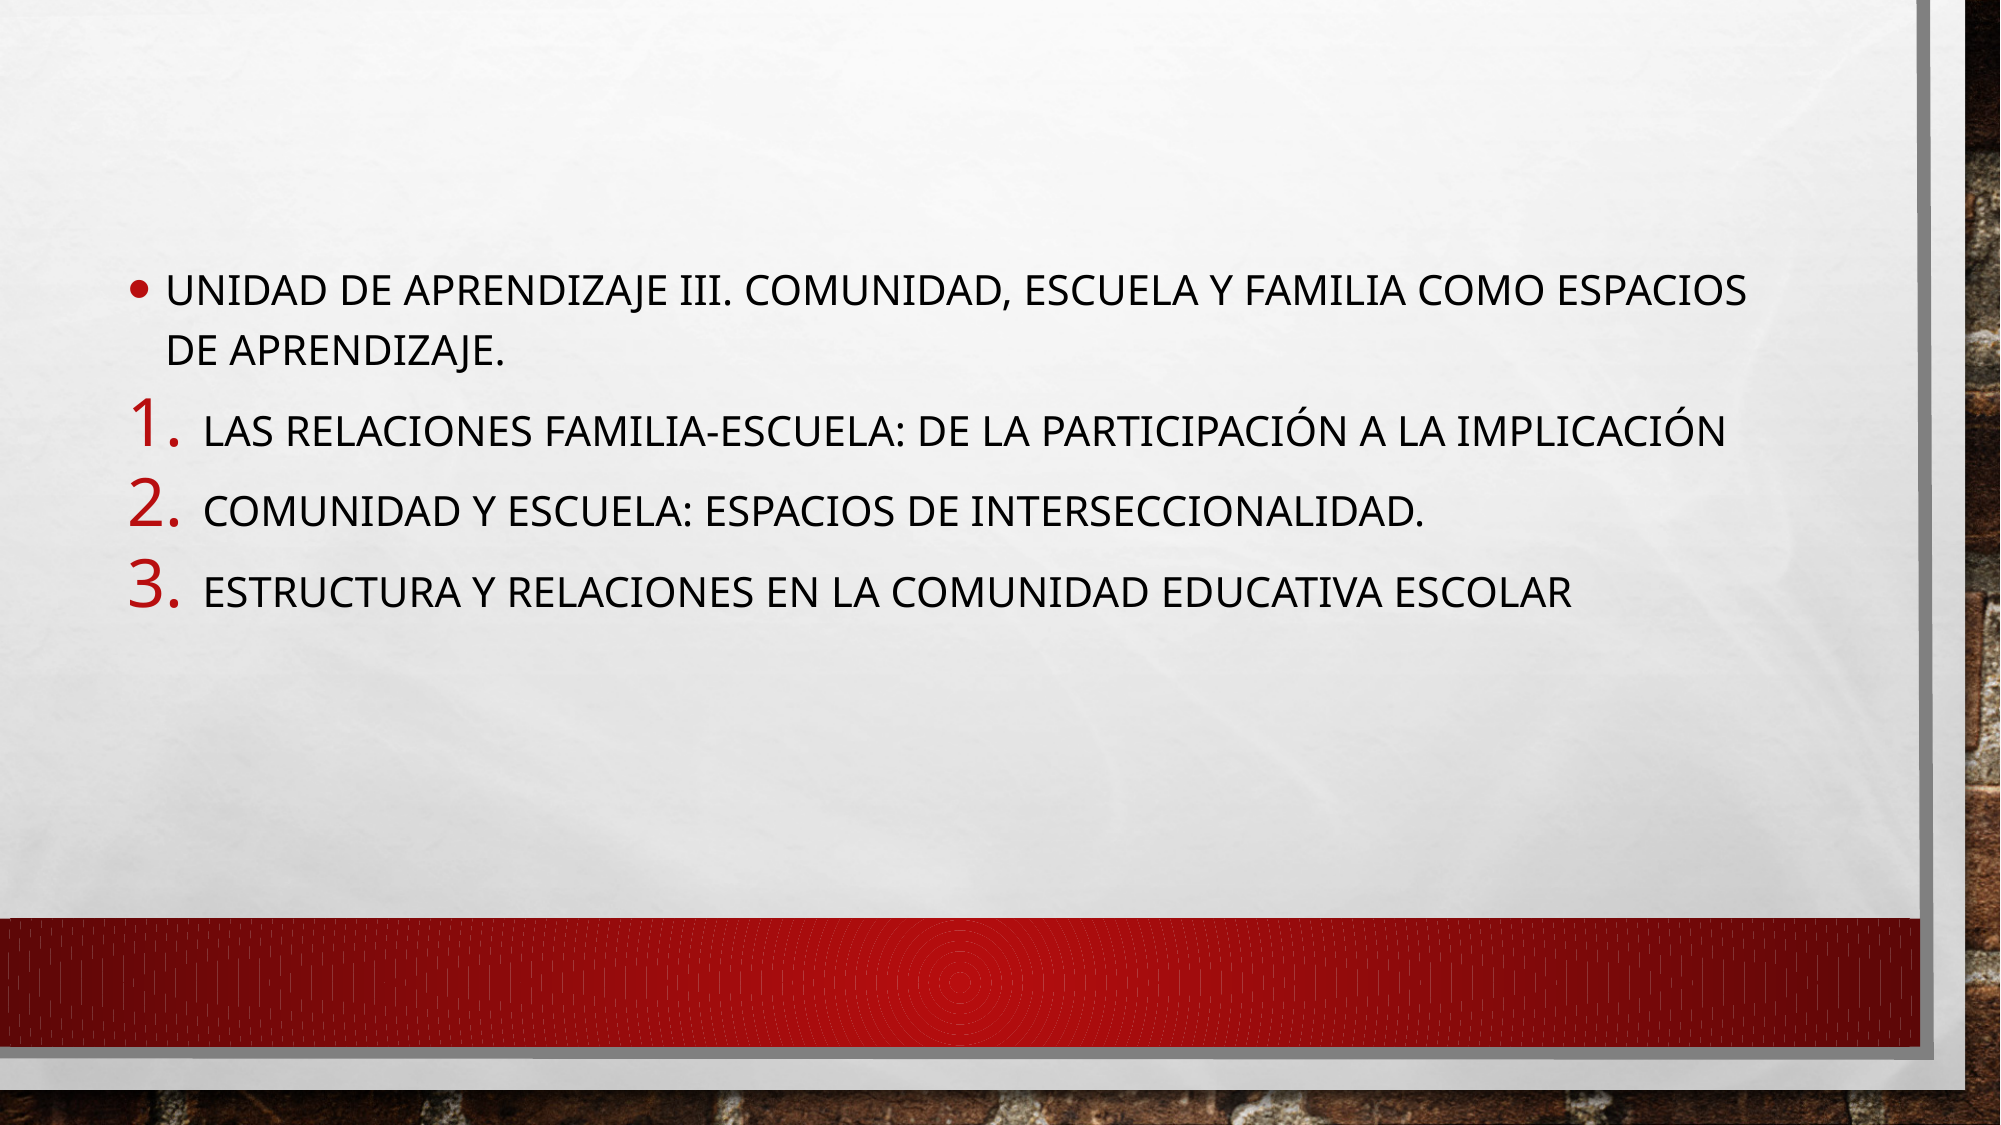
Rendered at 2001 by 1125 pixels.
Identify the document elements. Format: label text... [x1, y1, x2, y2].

picture [0, 0, 2000, 1125]
list Unidad de aprendizaje III. Comunidad, escuela y familia como espacios de aprendizaje. Las relaciones familia-escuela: de la participación a la implicación Comunidad y escuela: espacios de interseccionalidad. Estructura y relaciones en la comunidad educativa escolar [112, 163, 1818, 707]
